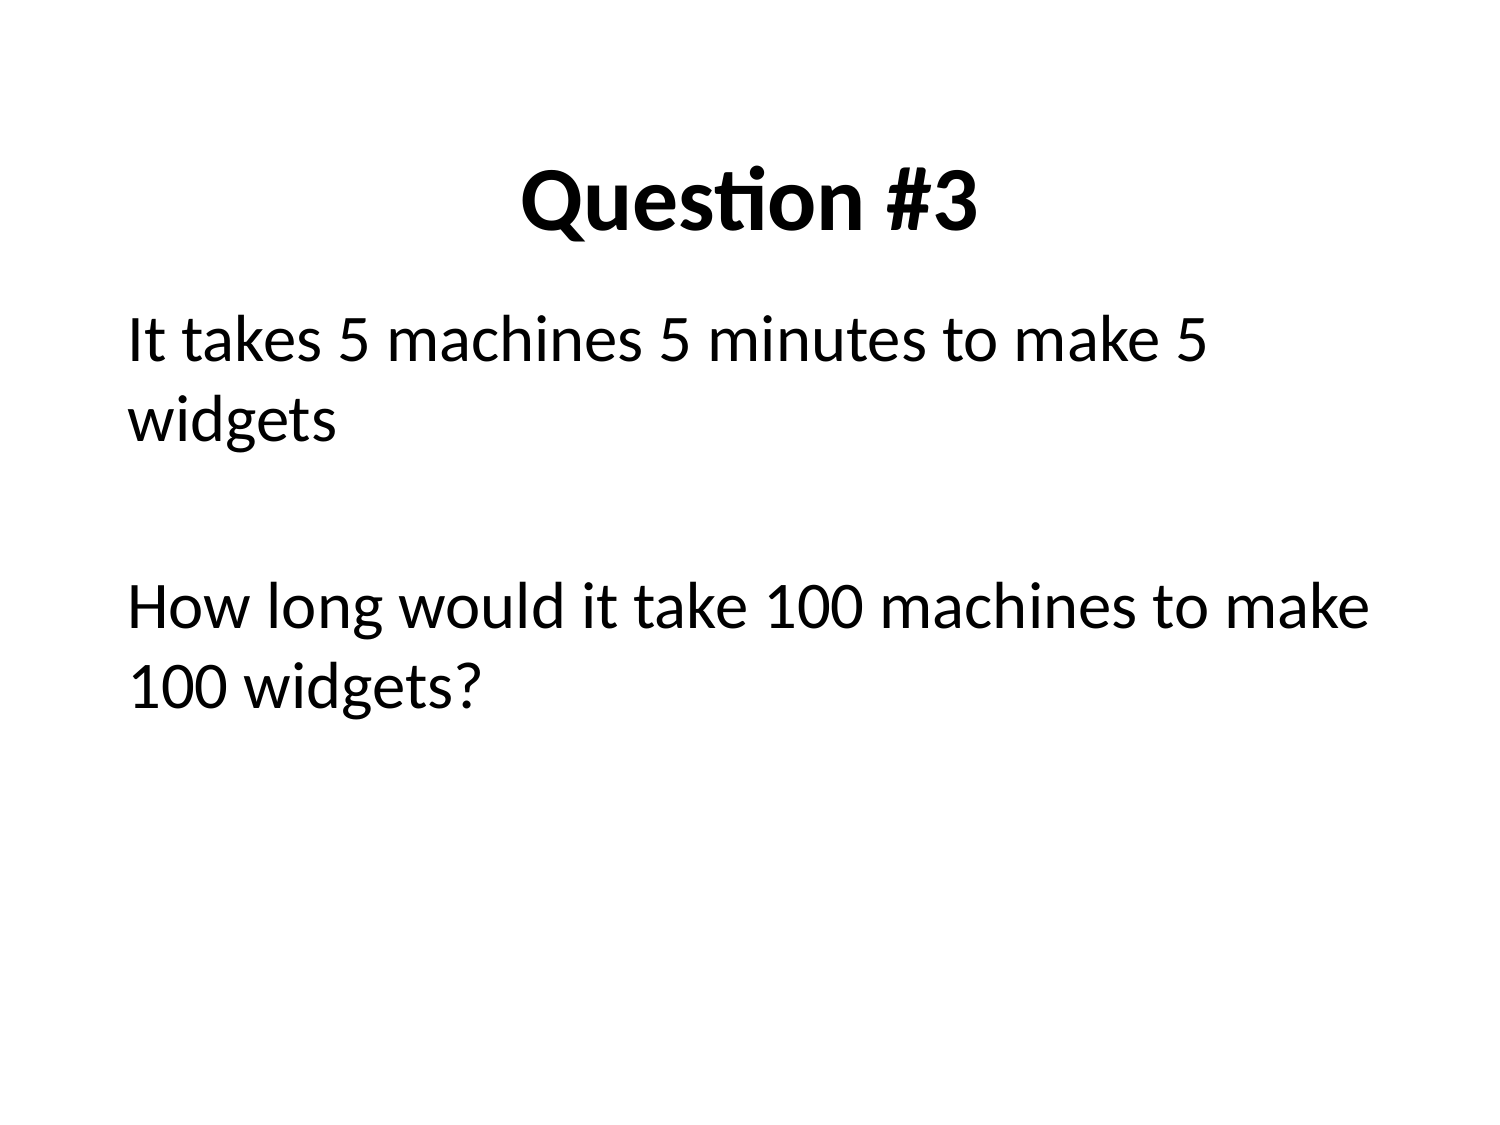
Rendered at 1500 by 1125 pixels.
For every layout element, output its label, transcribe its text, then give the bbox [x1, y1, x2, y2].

title Question #3 [112, 99, 1388, 287]
list It takes 5 machines 5 minutes to make 5 widgets How long would it take 100 machines to make 100 widgets? [112, 287, 1388, 1025]
